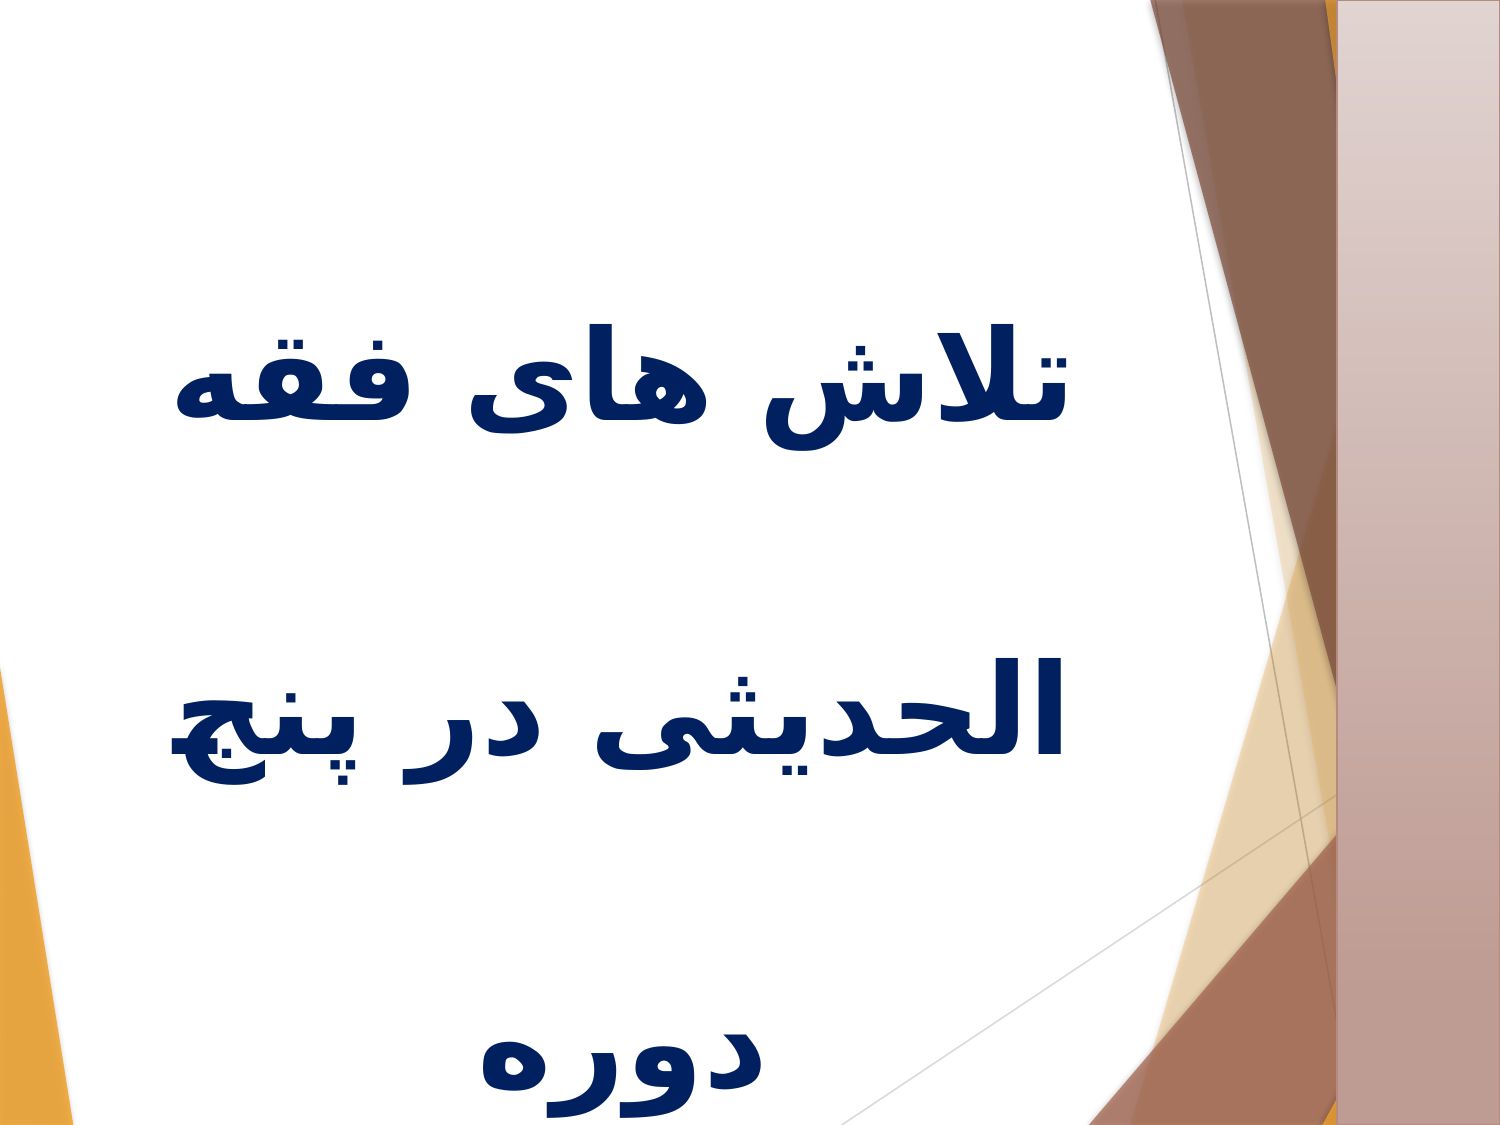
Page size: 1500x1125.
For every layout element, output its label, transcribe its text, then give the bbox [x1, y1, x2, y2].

text_box [1336, 0, 1500, 1125]
list تلاش های فقه الحدیثی در پنج دوره [27, 99, 1219, 1125]
